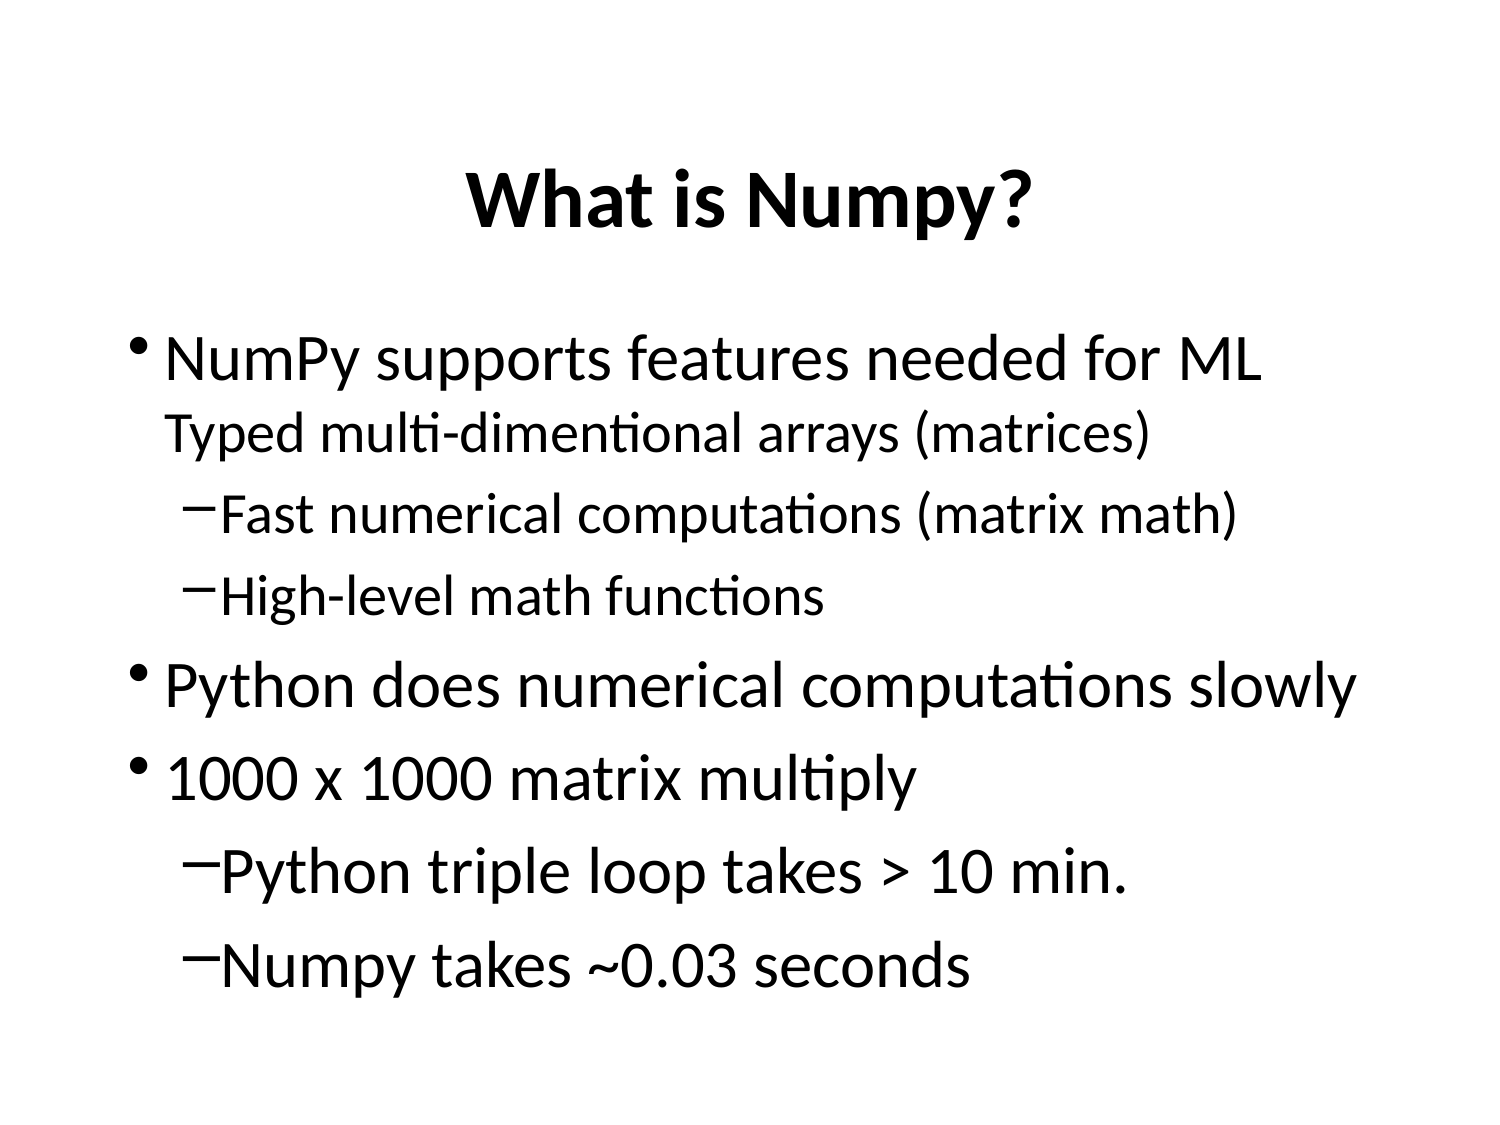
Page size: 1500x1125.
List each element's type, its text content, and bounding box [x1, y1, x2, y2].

title What is Numpy? [112, 99, 1388, 288]
list NumPy supports features needed for ML Typed multi-dimentional arrays (matrices) Fast numerical computations (matrix math) High-level math functions Python does numerical computations slowly 1000 x 1000 matrix multiply Python triple loop takes > 10 min. Numpy takes ~0.03 seconds [112, 306, 1388, 1088]
